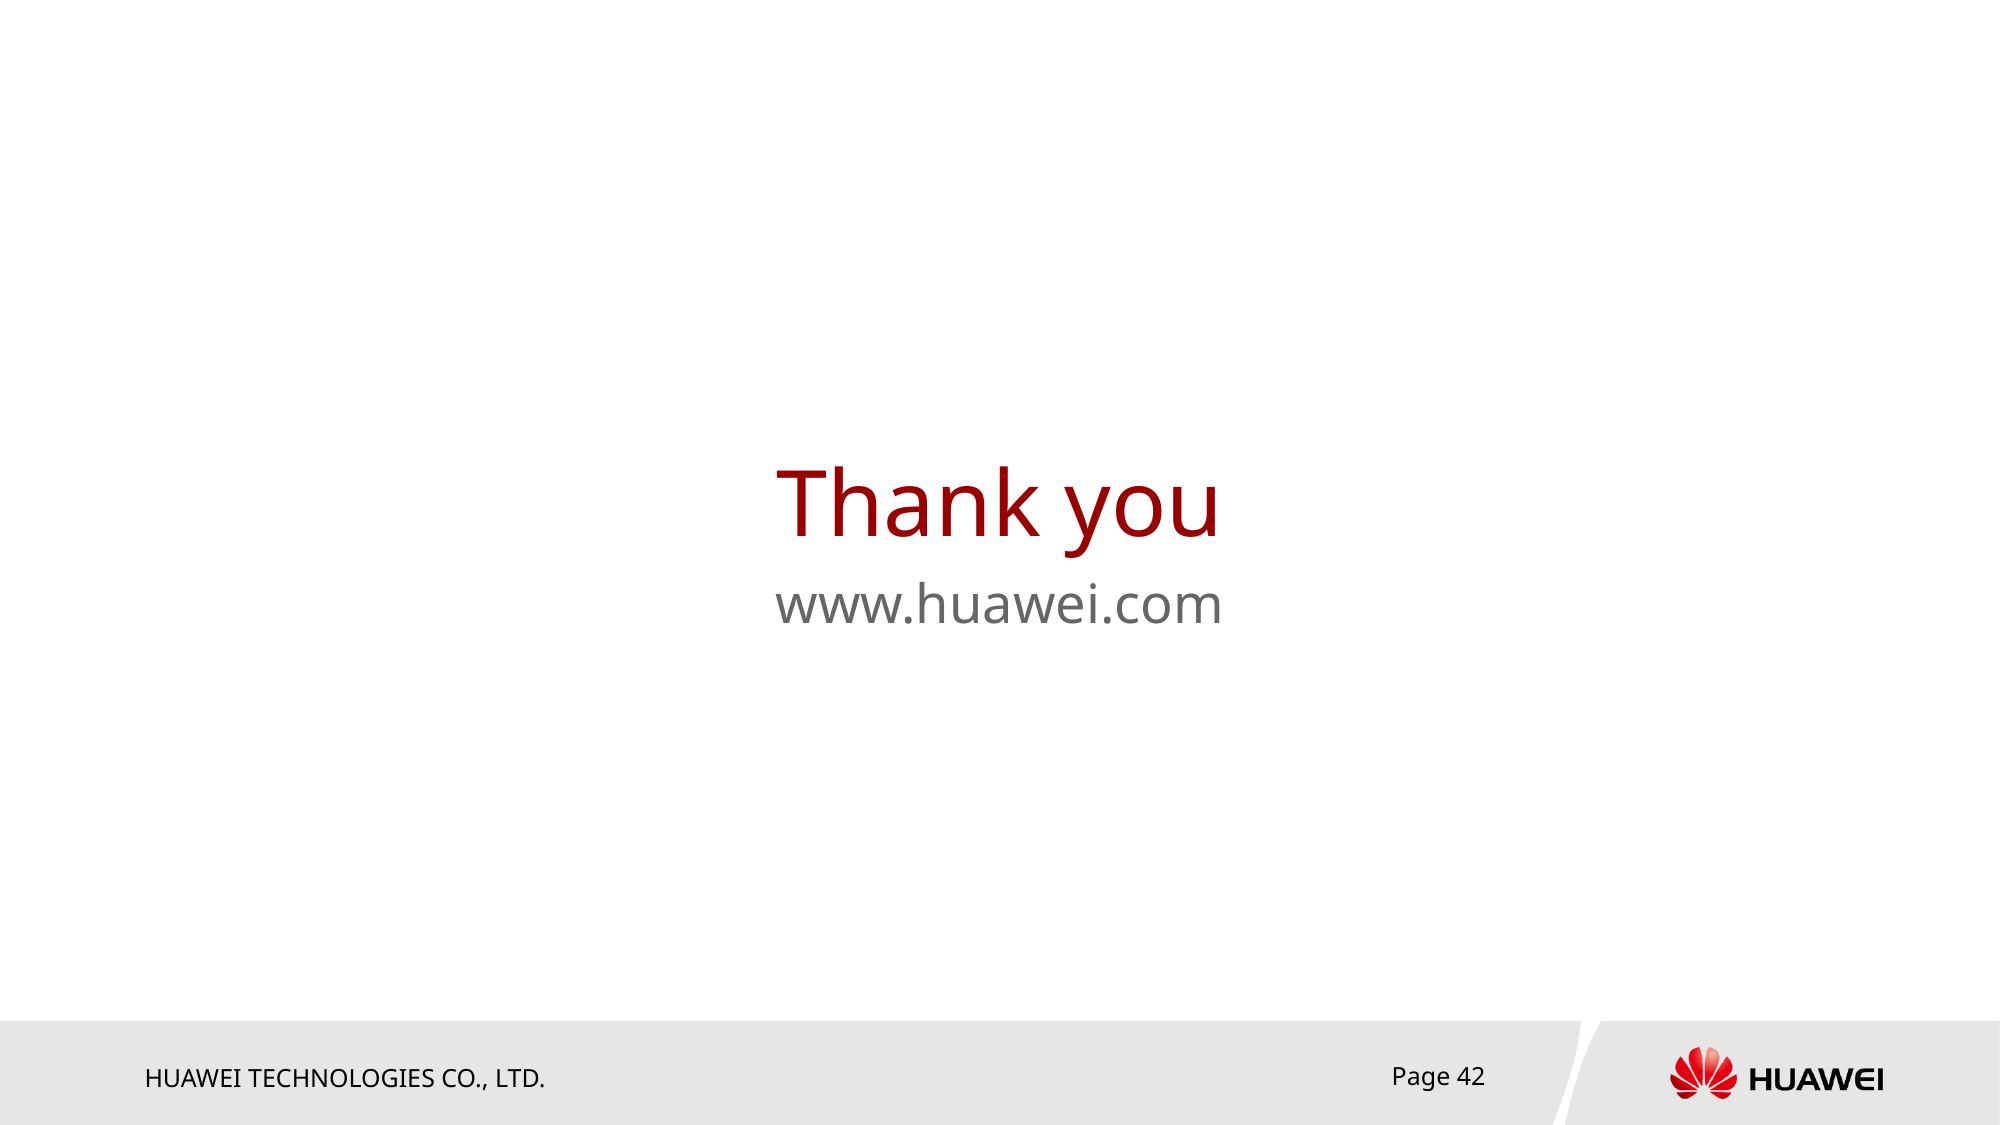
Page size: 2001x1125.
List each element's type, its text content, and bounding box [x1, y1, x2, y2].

text_box www.huawei.com [761, 562, 1239, 642]
text_box Thank you [762, 437, 1238, 562]
picture [0, 1021, 2000, 1125]
